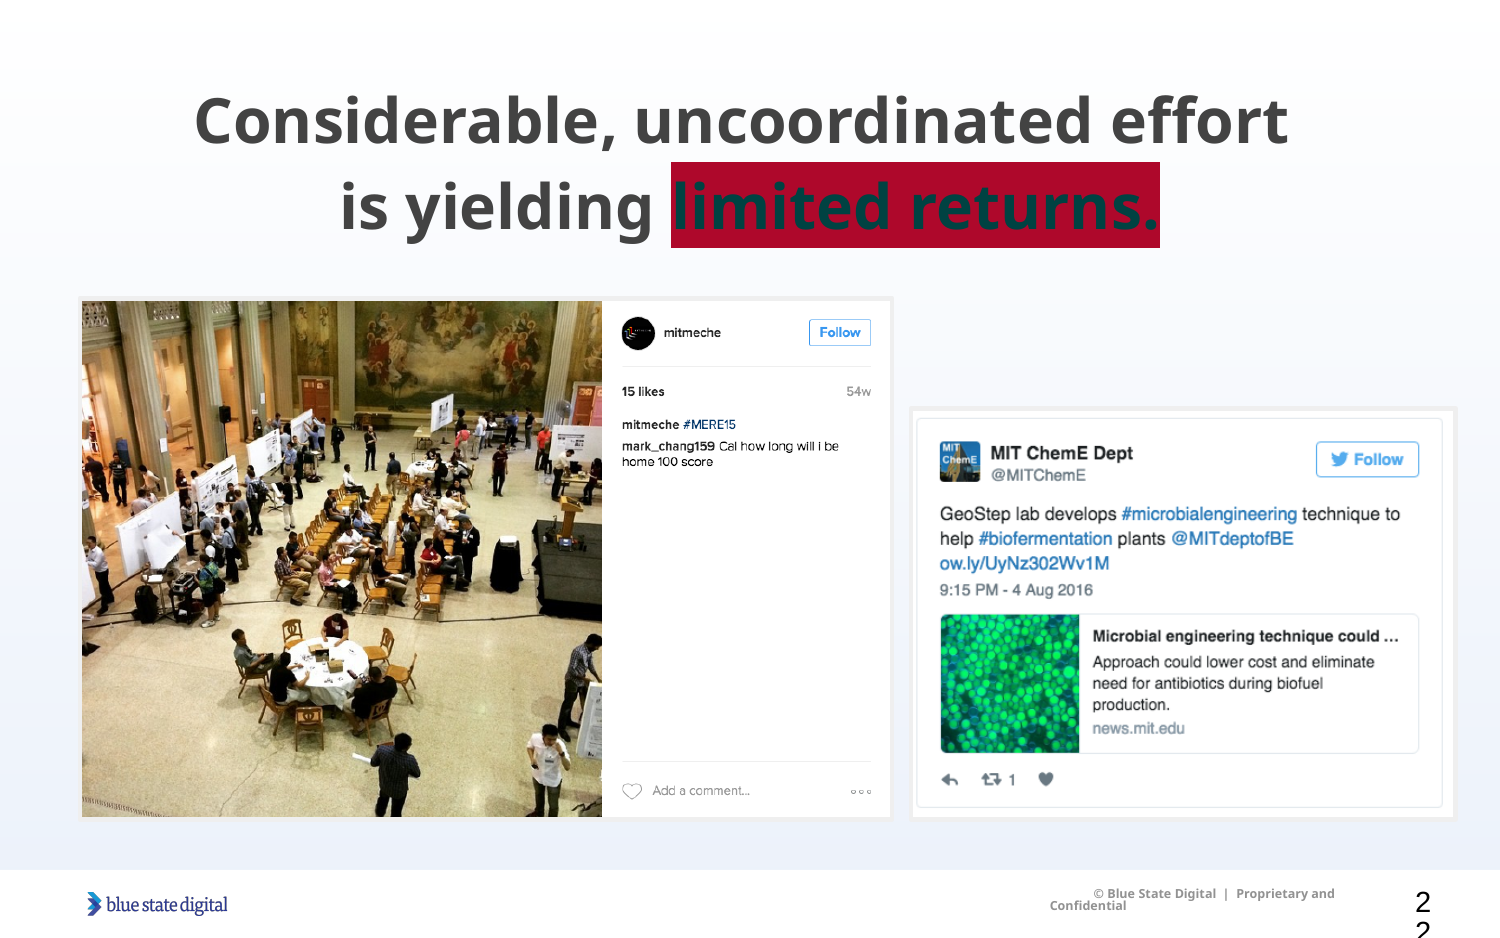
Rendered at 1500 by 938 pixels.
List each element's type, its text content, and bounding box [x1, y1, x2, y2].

picture [87, 892, 228, 916]
slide_number 22 [1400, 865, 1453, 937]
picture [81, 300, 891, 818]
list Considerable, uncoordinated effort is yielding limited returns. [82, 62, 1418, 244]
picture [912, 410, 1454, 818]
